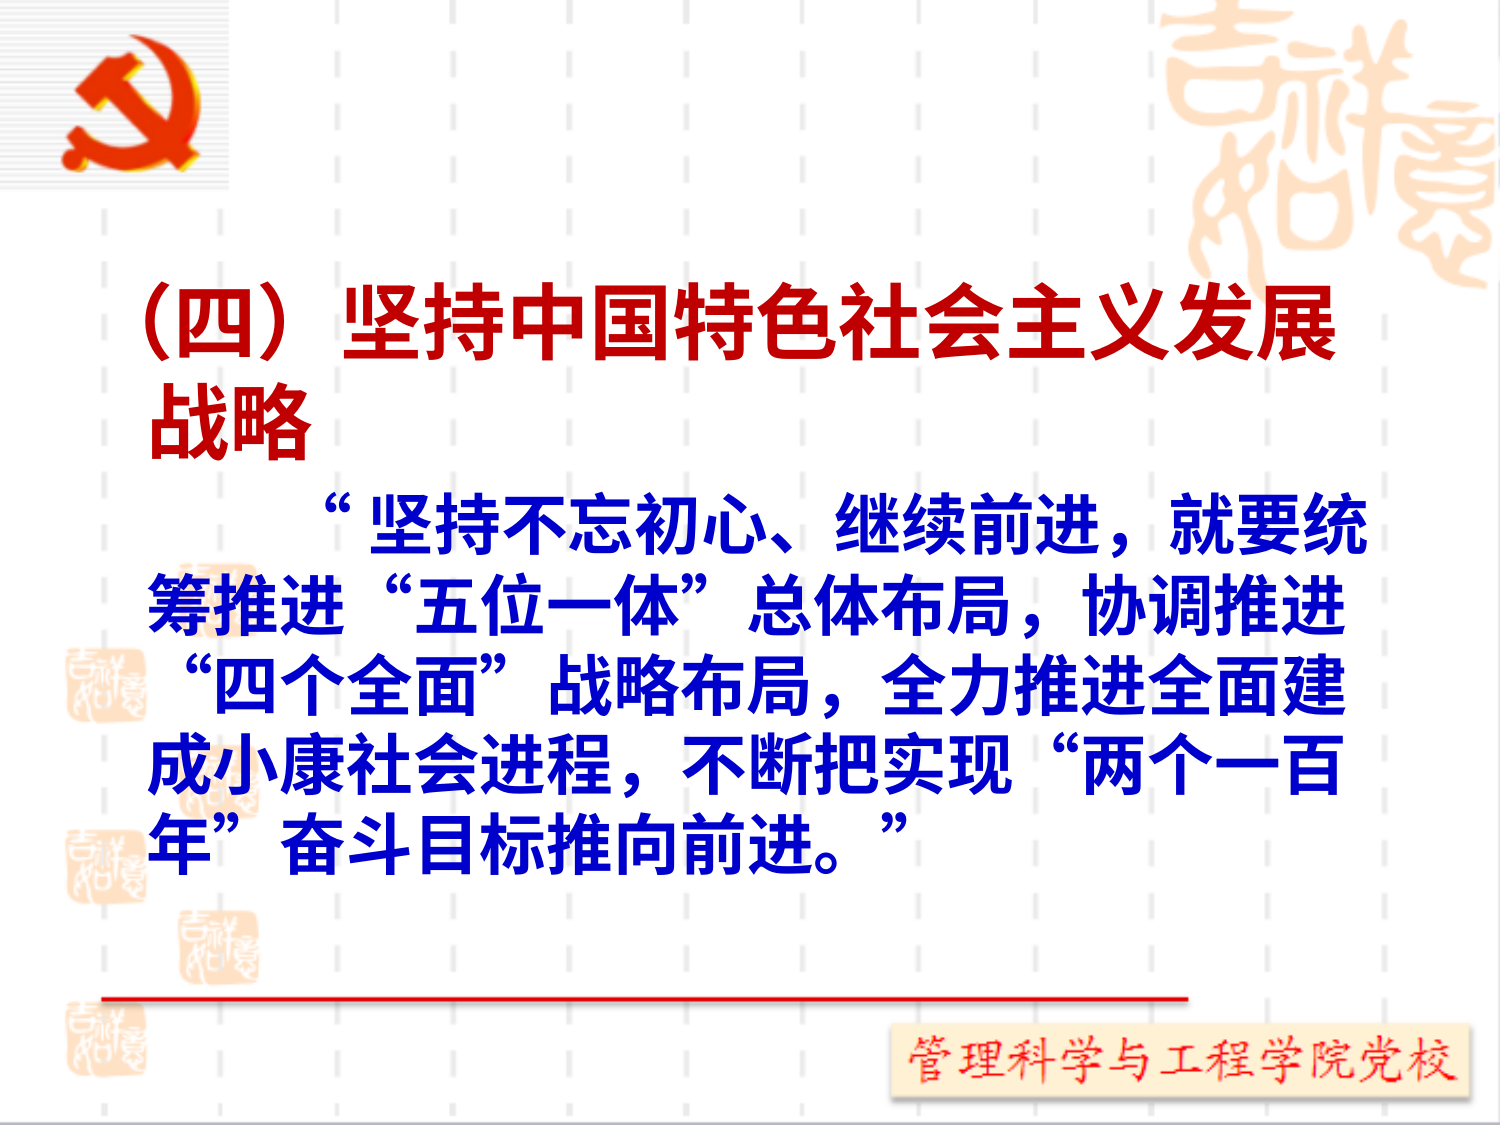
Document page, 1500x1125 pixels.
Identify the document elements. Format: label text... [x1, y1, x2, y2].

list （四）坚持中国特色社会主义发展战略 “坚持不忘初心、继续前进，就要统筹推进“五位一体”总体布局，协调推进“四个全面”战略布局，全力推进全面建成小康社会进程，不断把实现“两个一百年”奋斗目标推向前进。” [75, 262, 1425, 1005]
picture [0, 0, 1500, 1125]
